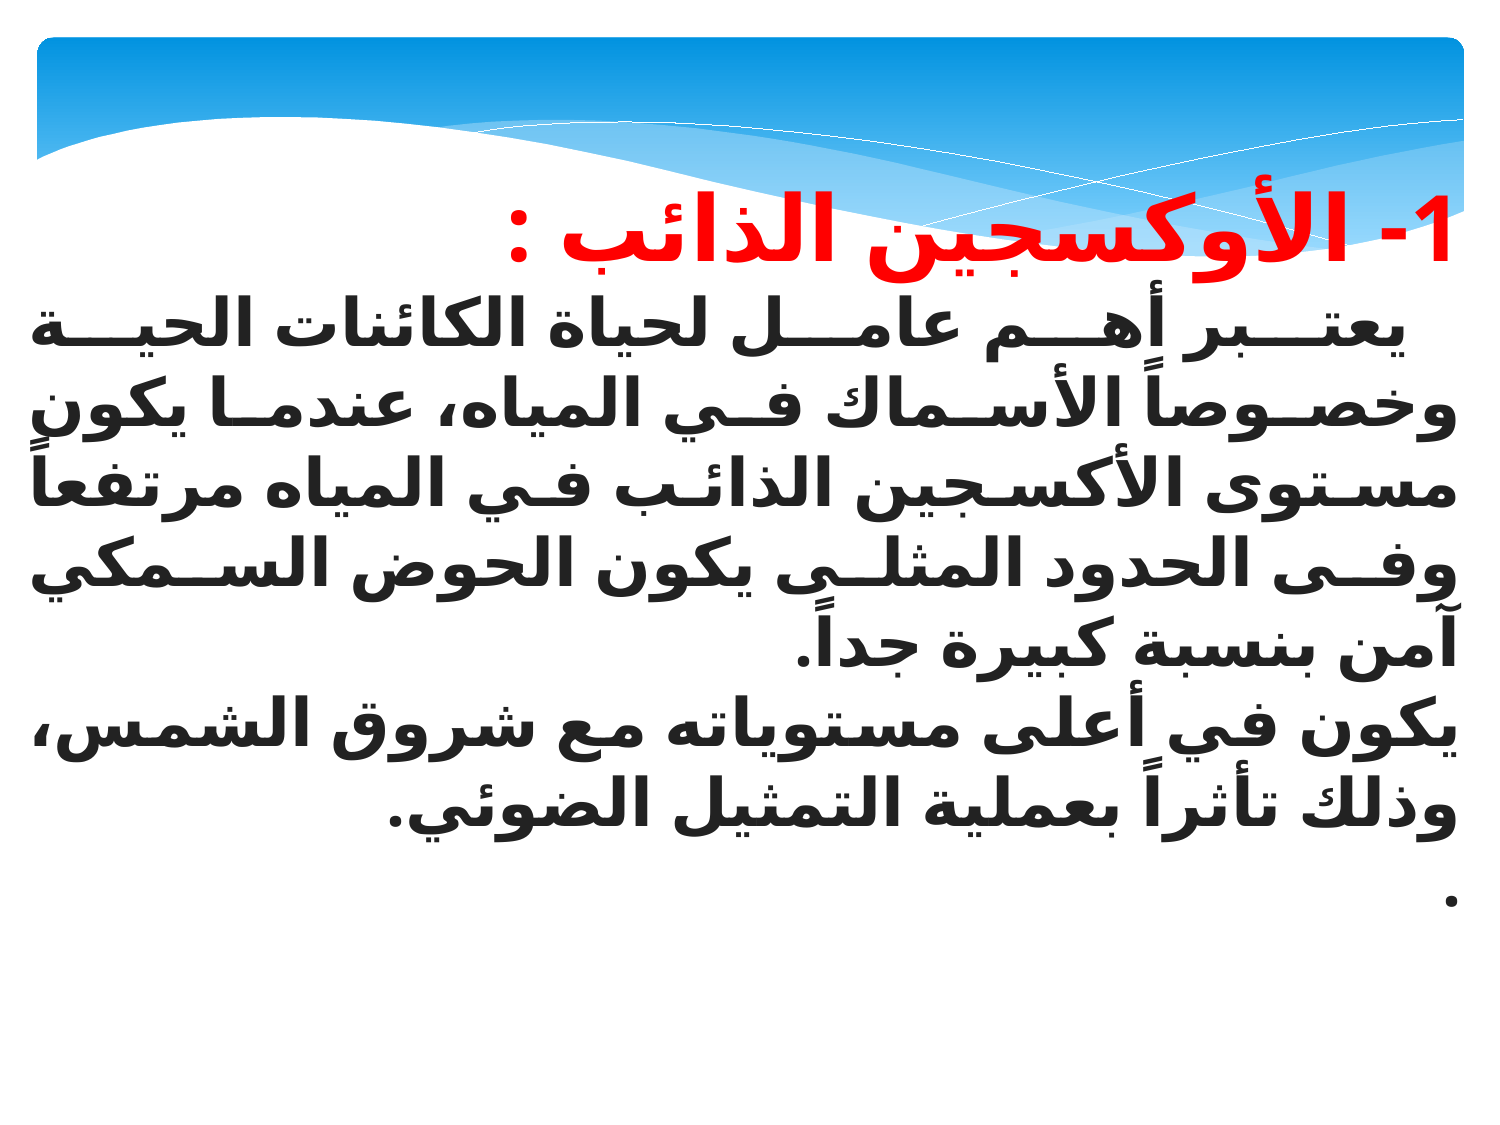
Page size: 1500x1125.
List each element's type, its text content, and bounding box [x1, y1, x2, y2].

text_box 1- الأوكسجين الذائب : يعتبر أهم عامل لحياة الكائنات الحية وخصوصاً الأسماك في المياه، عندما يكون مستوى الأكسجين الذائب في المياه مرتفعاً وفى الحدود المثلى يكون الحوض السمكي آمن بنسبة كبيرة جداً. يكون في أعلى مستوياته مع شروق الشمس، وذلك تأثراً بعملية التمثيل الضوئي. . [13, 162, 1477, 927]
